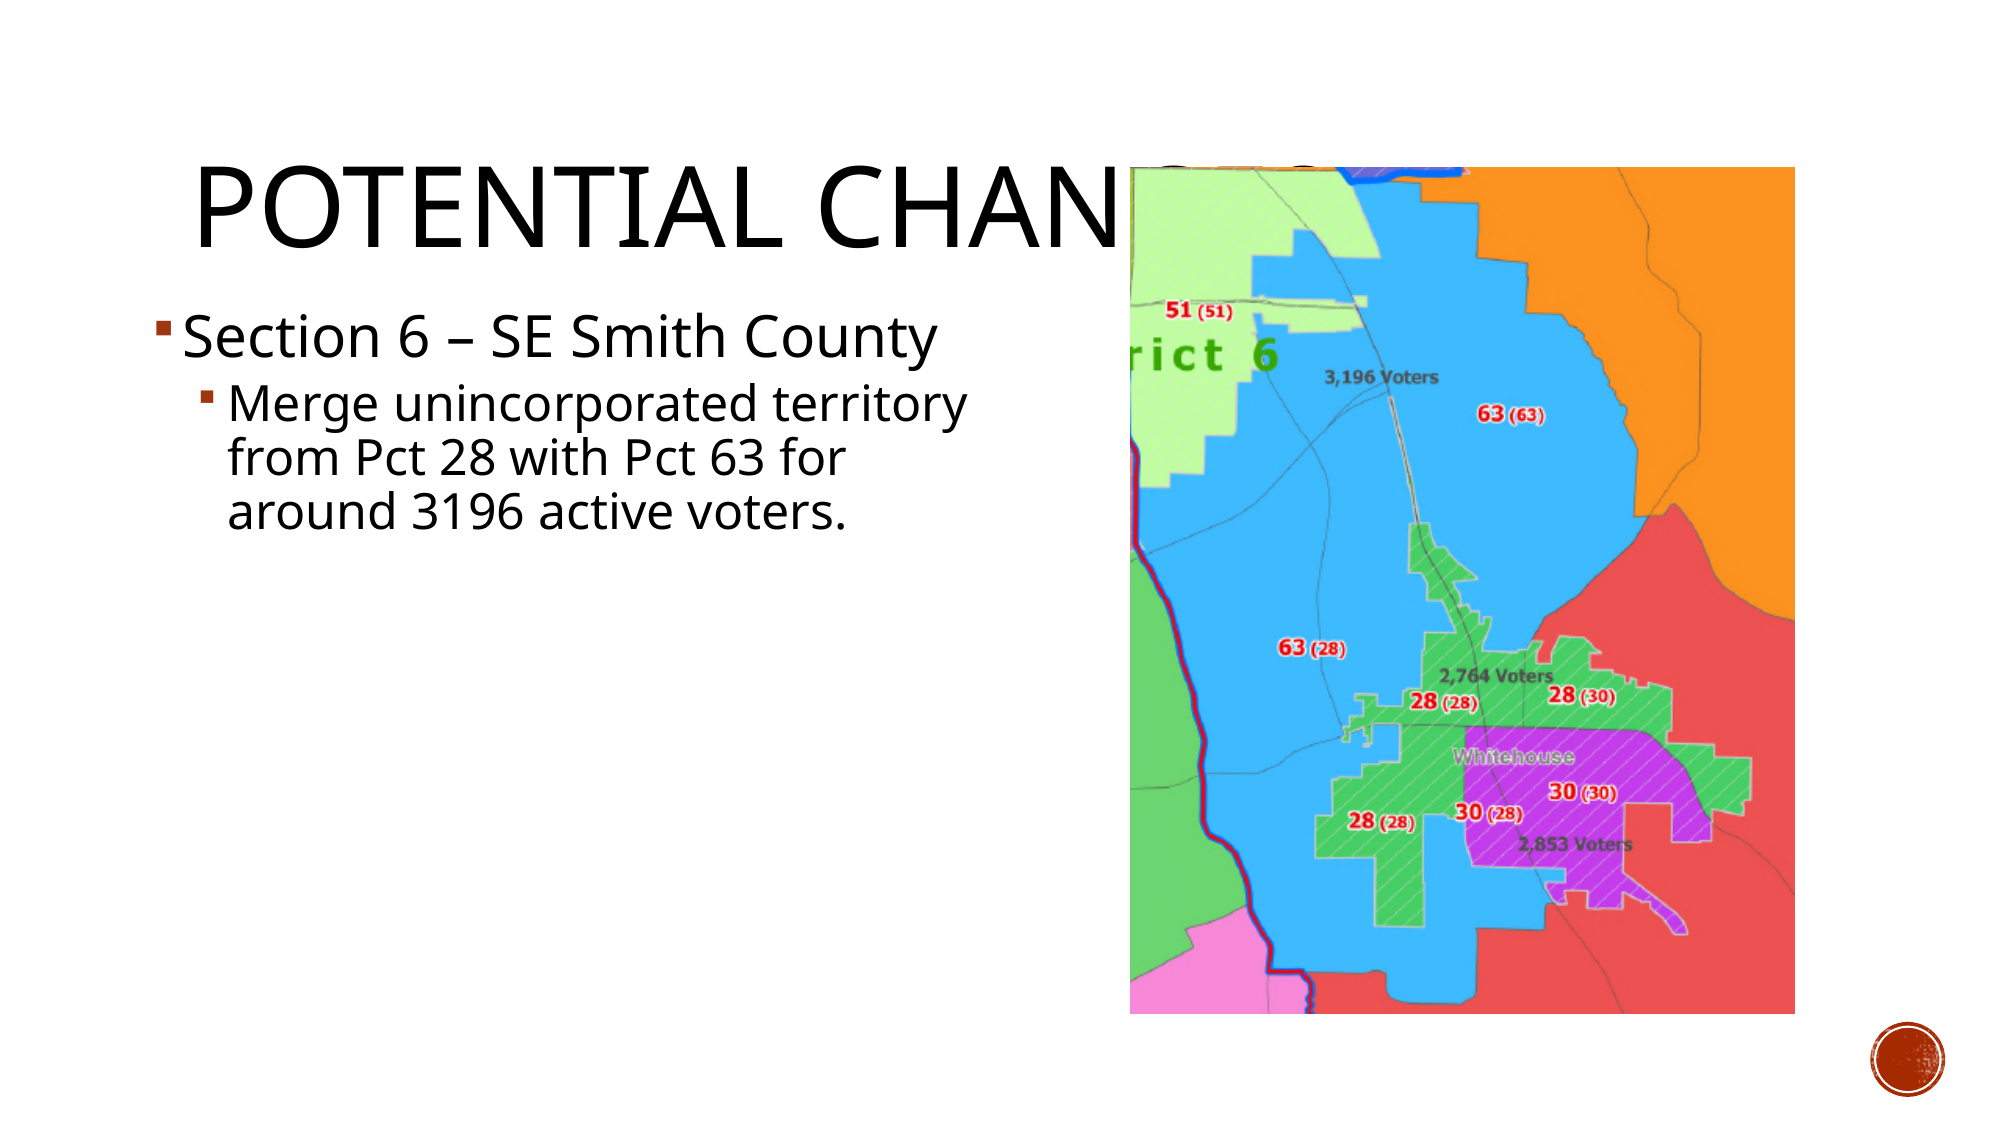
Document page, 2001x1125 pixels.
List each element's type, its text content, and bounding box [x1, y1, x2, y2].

list Section 6 – SE Smith County Merge unincorporated territory from Pct 28 with Pct 63 for around 3196 active voters. [137, 299, 1022, 1014]
picture [1130, 167, 1795, 1014]
title Potential Changes [175, 79, 1826, 344]
